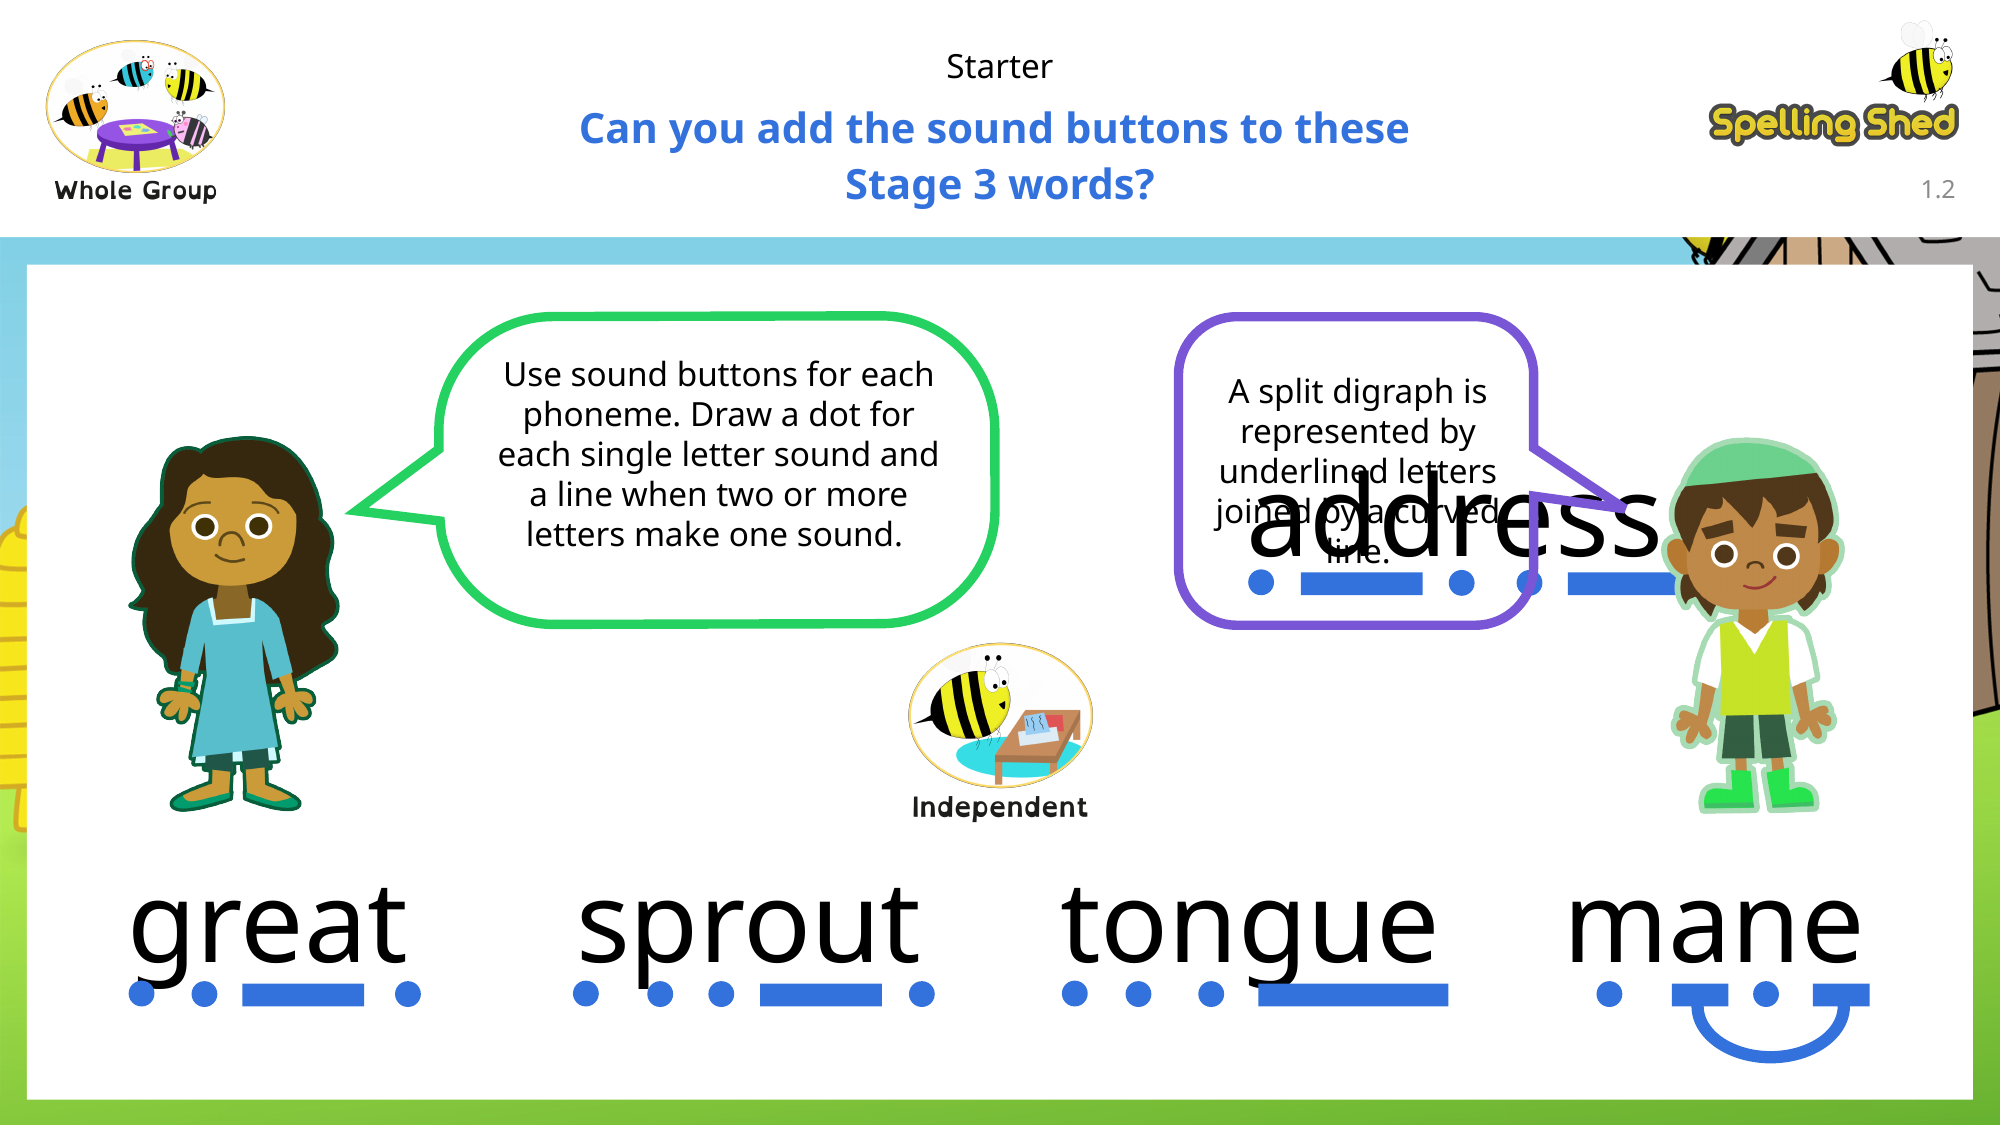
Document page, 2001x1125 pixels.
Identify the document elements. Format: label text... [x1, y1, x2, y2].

slide_number 1.1 [1876, 160, 1971, 221]
picture [0, 238, 2000, 1125]
text_box [1177, 315, 1626, 627]
text_box great [112, 842, 423, 993]
list Can you add the sound buttons to these Stage 3 words? [362, 90, 1638, 214]
picture [45, 40, 225, 216]
list Starter [573, 42, 1427, 96]
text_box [1596, 951, 1870, 1062]
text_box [1248, 569, 1661, 596]
text_box tongue [1045, 842, 1456, 993]
text_box sprout [560, 842, 937, 993]
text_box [1061, 980, 1449, 1008]
text_box address [1535, 436, 1679, 569]
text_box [359, 285, 1002, 675]
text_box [572, 980, 935, 1008]
picture [1697, 8, 1973, 156]
text_box mane [1548, 842, 1880, 993]
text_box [128, 980, 421, 1008]
